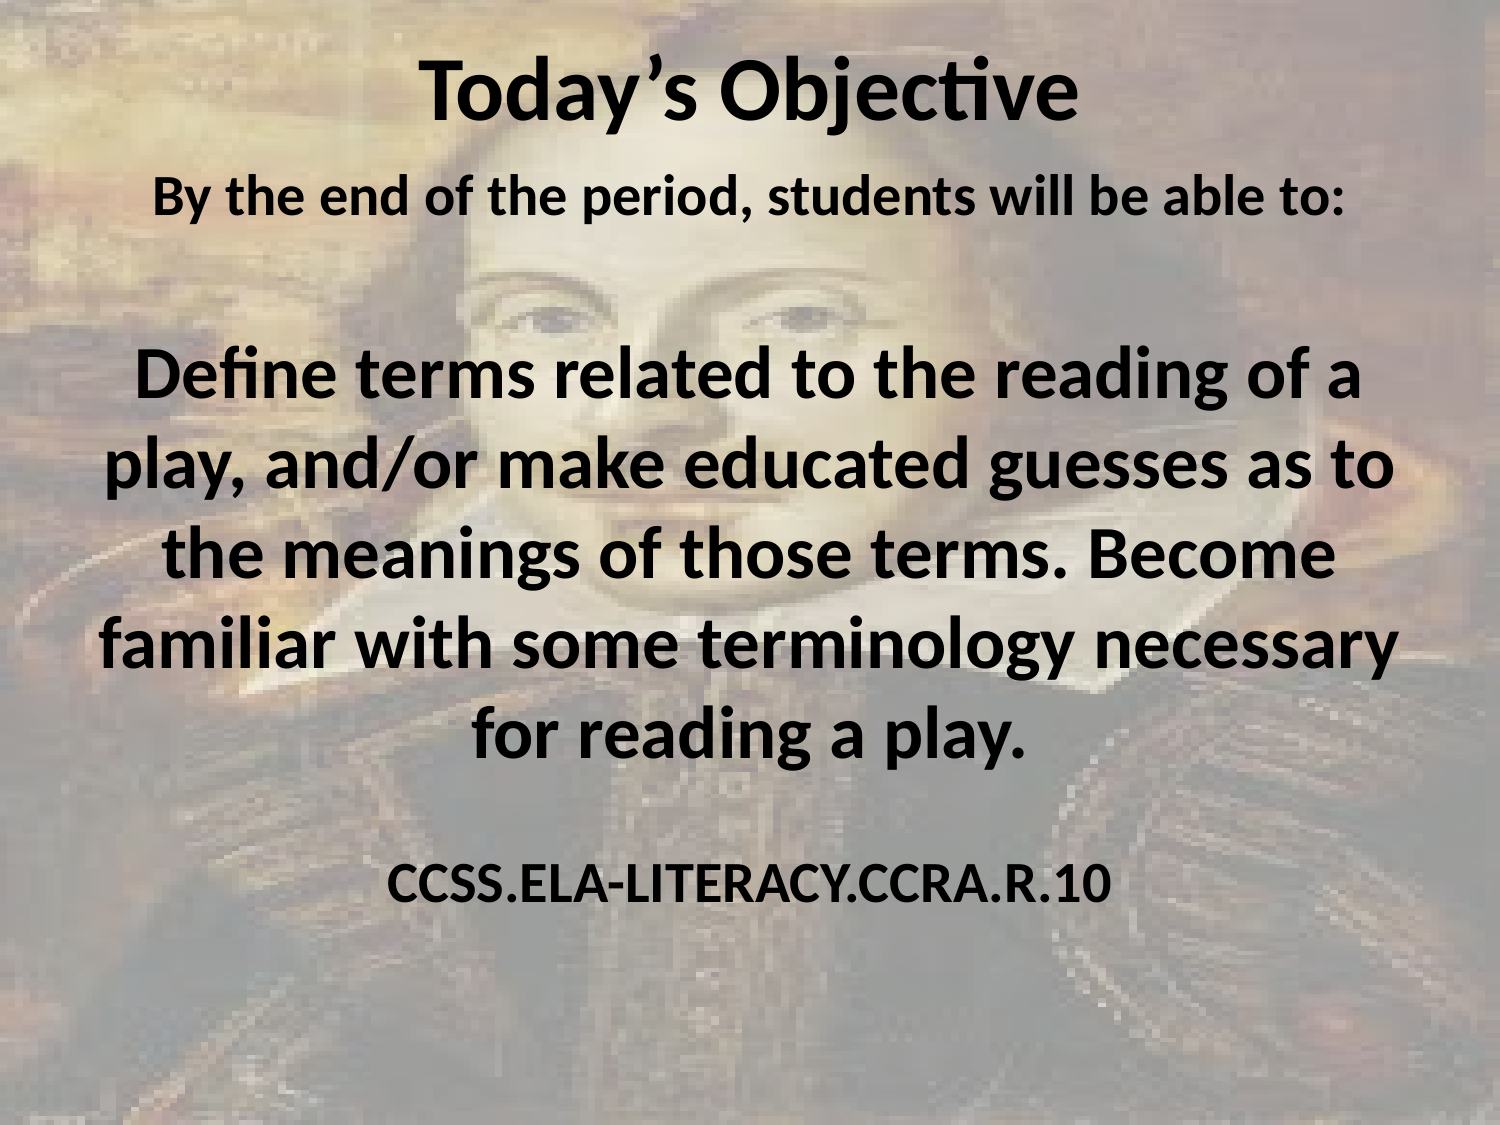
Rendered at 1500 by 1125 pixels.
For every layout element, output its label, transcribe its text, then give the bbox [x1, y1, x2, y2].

title Today’s Objective [75, 12, 1425, 149]
list By the end of the period, students will be able to: Define terms related to the reading of a play, and/or make educated guesses as to the meanings of those terms. Become familiar with some terminology necessary for reading a play. CCSS.ELA-LITERACY.CCRA.R.10 [75, 149, 1425, 1088]
